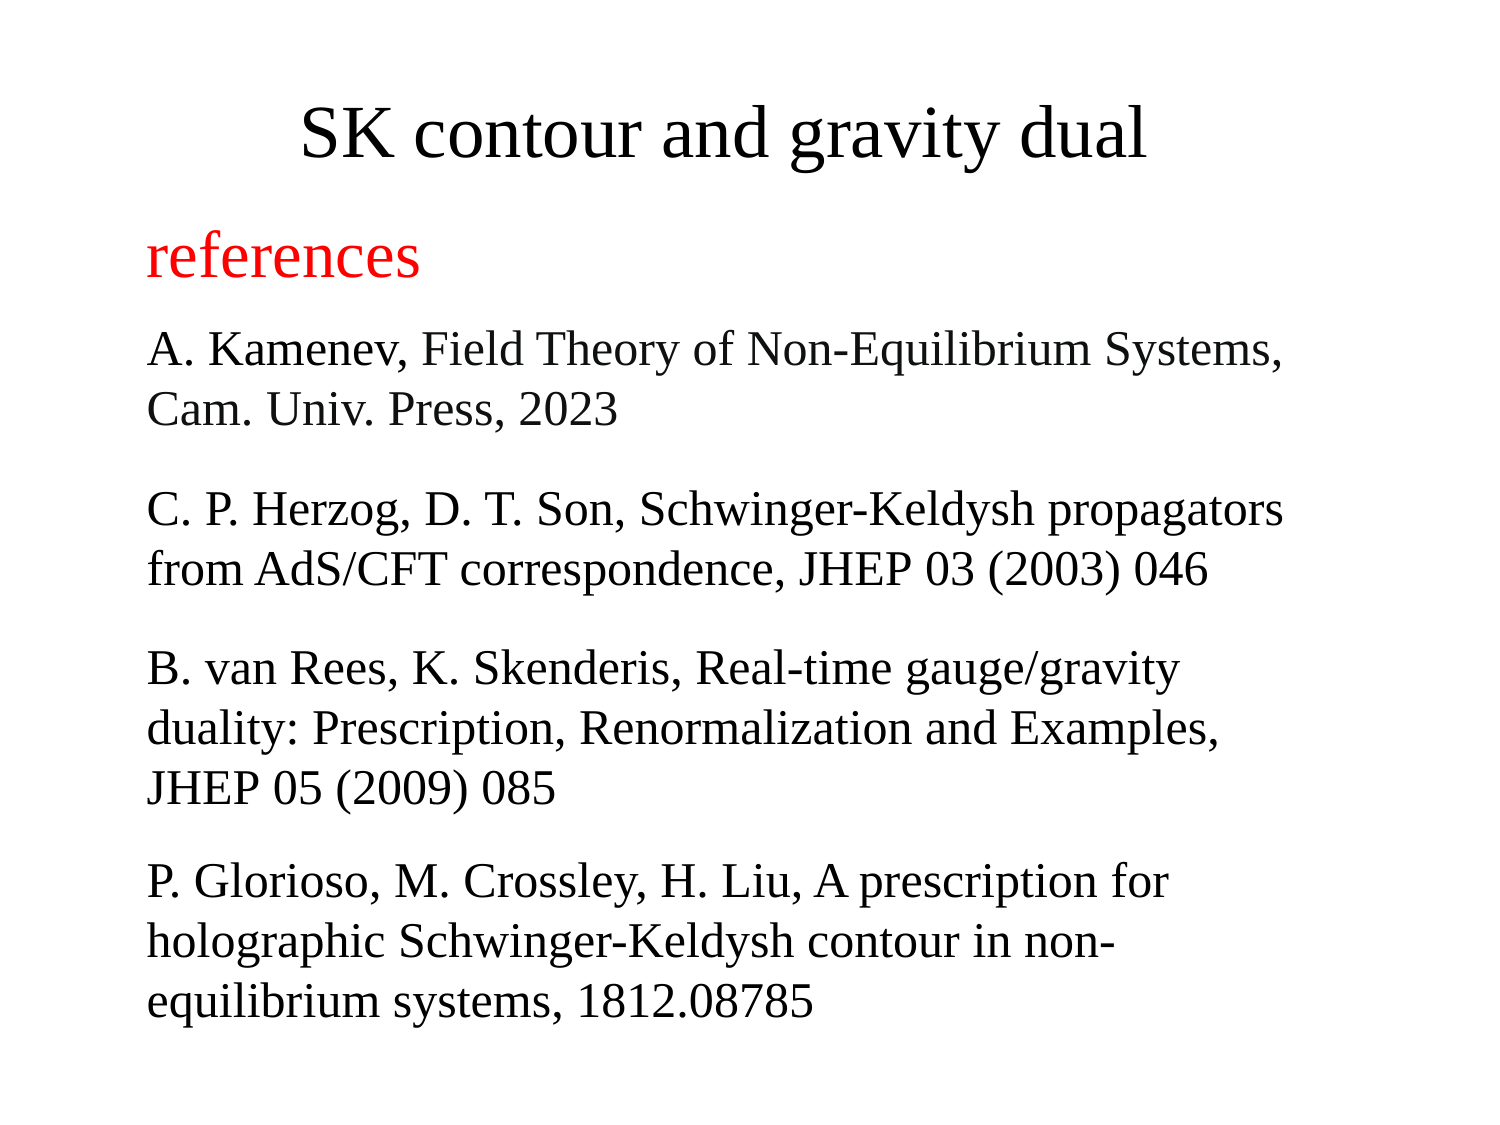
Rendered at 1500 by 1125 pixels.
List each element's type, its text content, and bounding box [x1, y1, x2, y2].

text_box C. P. Herzog, D. T. Son, Schwinger-Keldysh propagators from AdS/CFT correspondence, JHEP 03 (2003) 046 [131, 468, 1342, 603]
text_box A. Kamenev, Field Theory of Non-Equilibrium Systems, Cam. Univ. Press, 2023 [131, 307, 1302, 443]
text_box SK contour and gravity dual [284, 75, 1199, 180]
text_box B. van Rees, K. Skenderis, Real-time gauge/gravity duality: Prescription, Renormalization and Examples, JHEP 05 (2009) 085 [131, 626, 1316, 822]
text_box P. Glorioso, M. Crossley, H. Liu, A prescription for holographic Schwinger-Keldysh contour in non-equilibrium systems, 1812.08785 [131, 840, 1281, 1035]
text_box references [131, 203, 557, 299]
